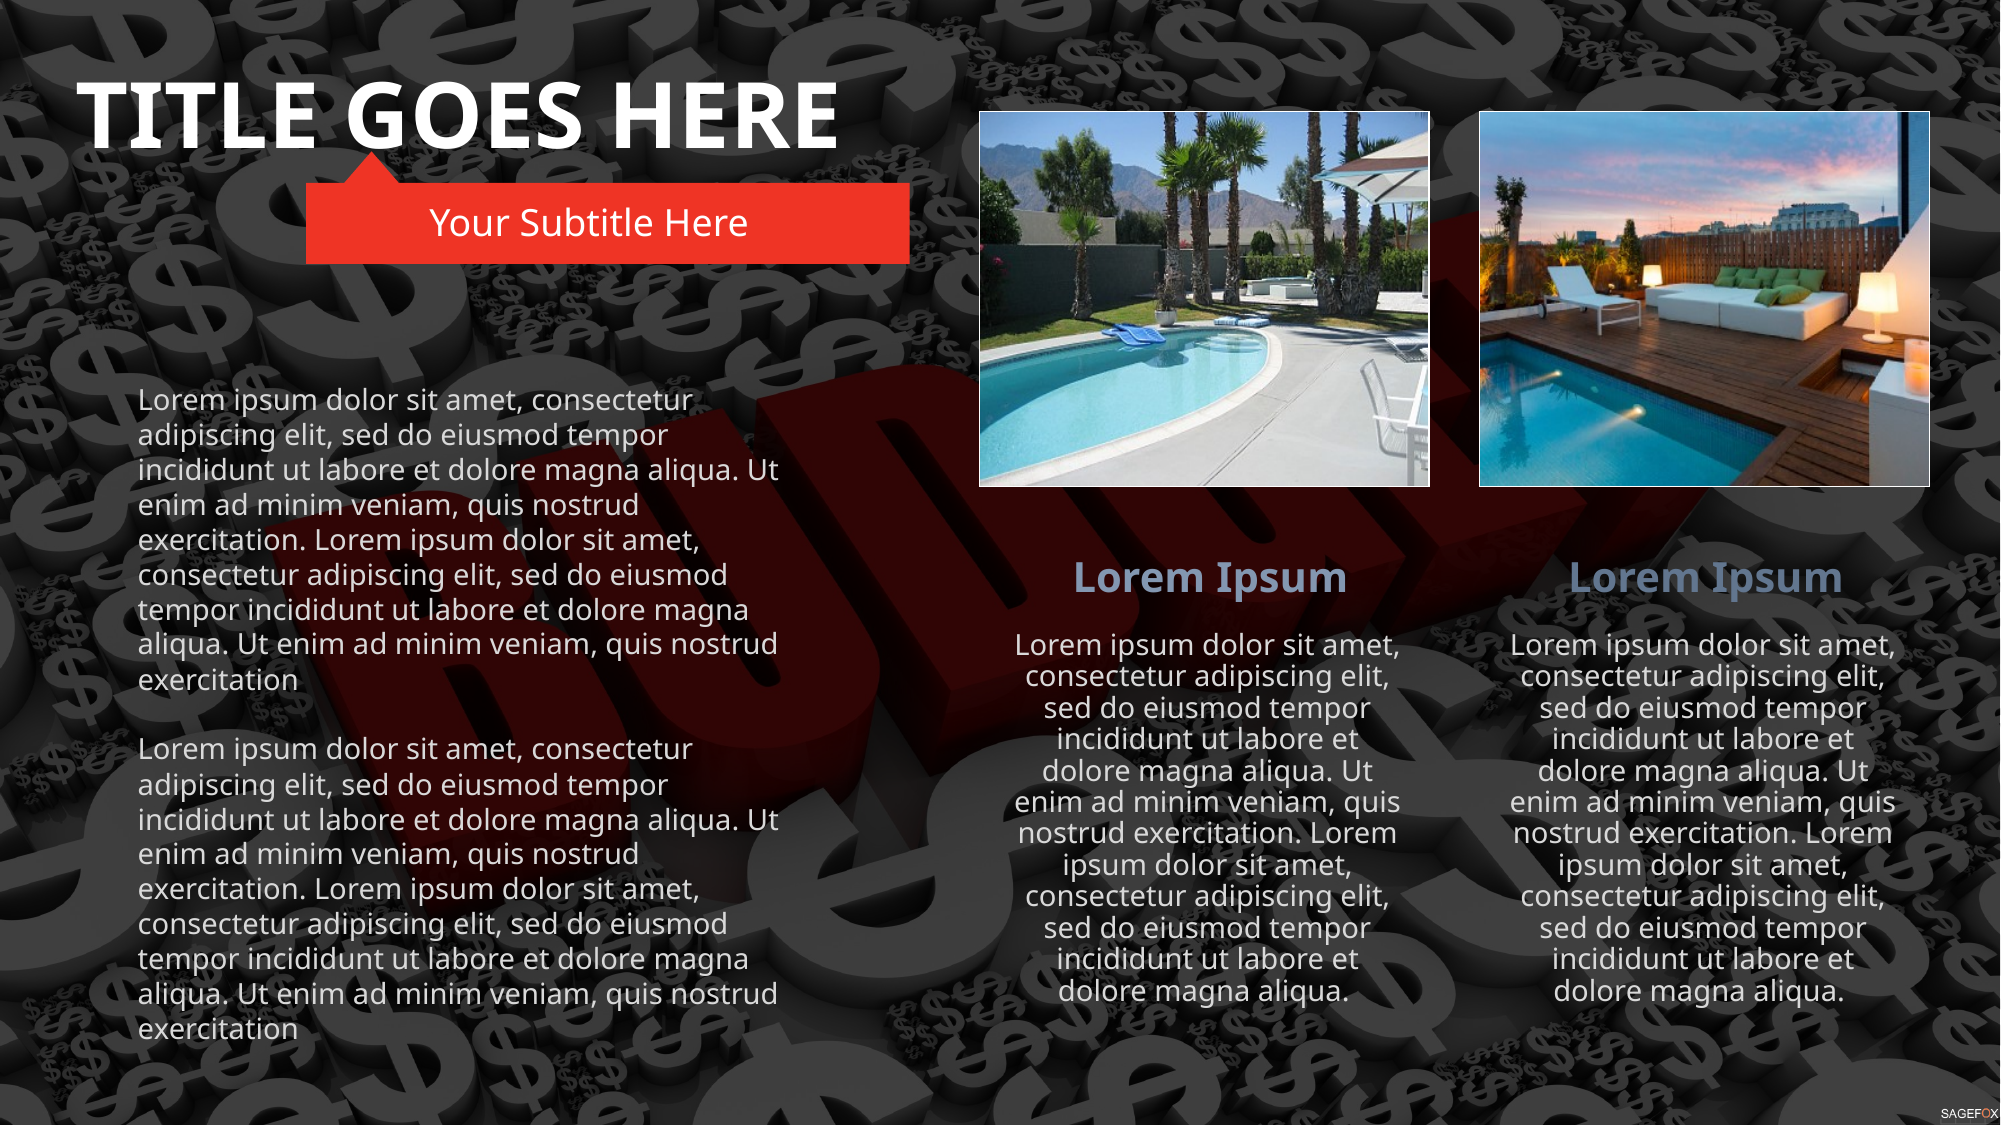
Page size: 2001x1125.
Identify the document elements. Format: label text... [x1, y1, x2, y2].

text_box TITLE GOES HERE [60, 49, 965, 175]
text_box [1509, 543, 1900, 1006]
text_box [978, 110, 1430, 487]
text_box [306, 151, 910, 264]
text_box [1013, 543, 1404, 1006]
picture [0, 0, 2001, 1125]
text_box Lorem ipsum dolor sit amet, consectetur adipiscing elit, sed do eiusmod tempor incididunt ut labore et dolore magna aliqua. Ut enim ad minim veniam, quis nostrud exercitation. Lorem ipsum dolor sit amet, consectetur adipiscing elit, sed do eiusmod tempor incididunt ut labore et dolore magna aliqua. Ut enim ad minim veniam, quis nostrud exercitation Lorem ipsum dolor sit amet, consectetur adipiscing elit, sed do eiusmod tempor incididunt ut labore et dolore magna aliqua. Ut enim ad minim veniam, quis nostrud exercitation. Lorem ipsum dolor sit amet, consectetur adipiscing elit, sed do eiusmod tempor incididunt ut labore et dolore magna aliqua. Ut enim ad minim veniam, quis nostrud exercitation [122, 373, 798, 1125]
text_box [1478, 110, 1930, 487]
